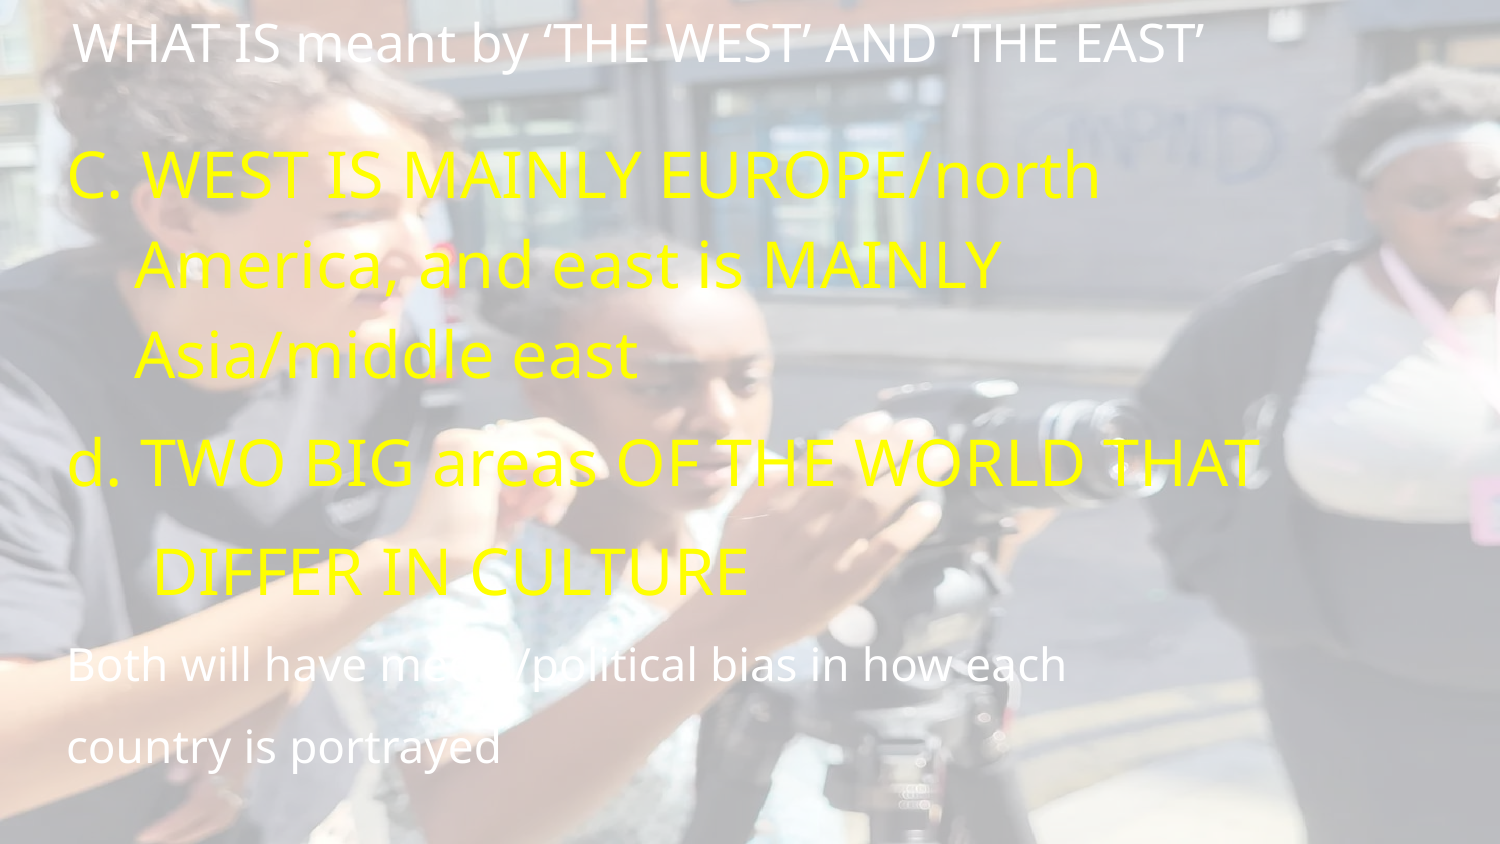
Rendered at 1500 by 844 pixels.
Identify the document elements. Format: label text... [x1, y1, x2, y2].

title WHAT IS meant by ‘THE WEST’ AND ‘THE EAST’ [57, 0, 1456, 89]
list C. WEST IS MAINLY EUROPE/north America, and east is MAINLY Asia/middle east d. TWO BIG areas OF THE WORLD THAT DIFFER IN CULTURE Both will have media/political bias in how each country is portrayed [51, 107, 1449, 795]
